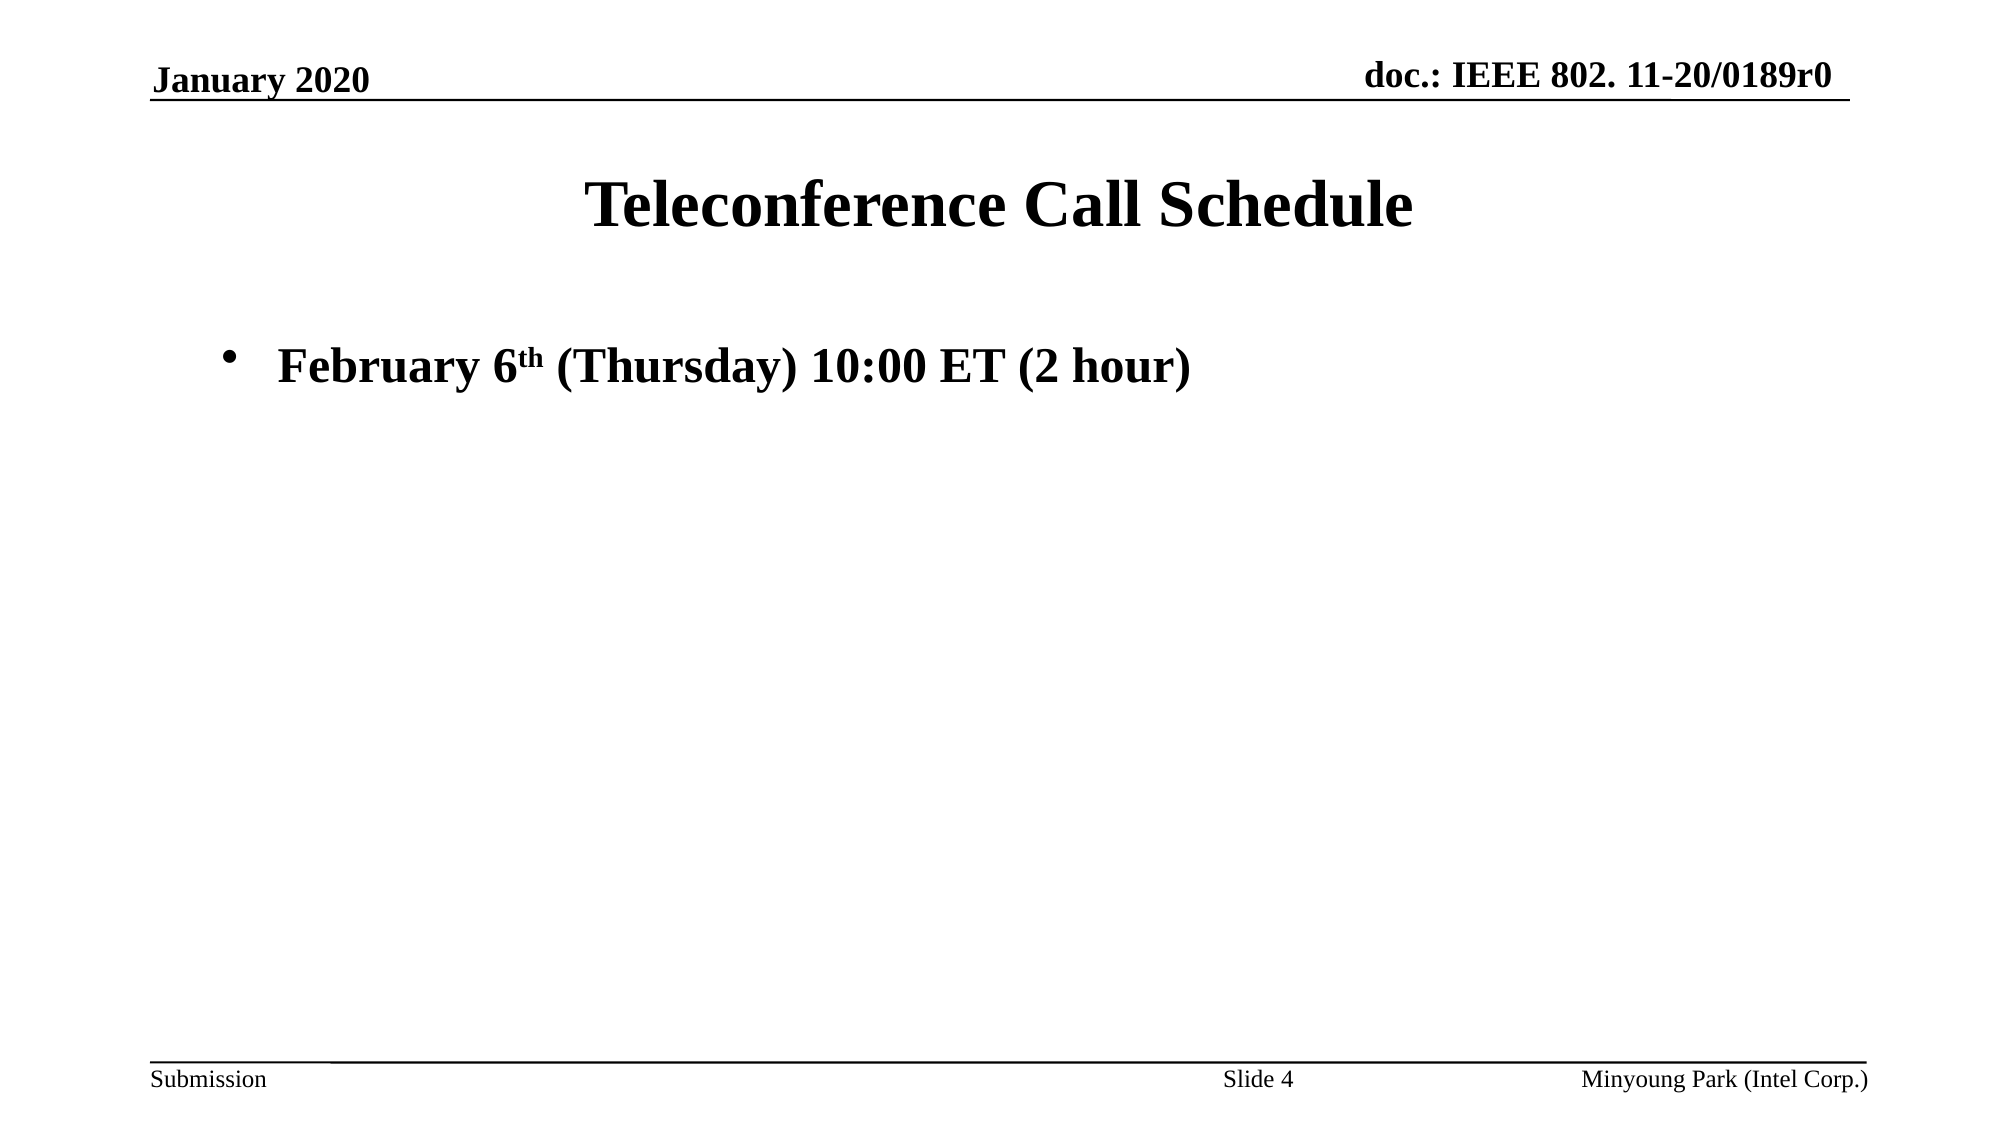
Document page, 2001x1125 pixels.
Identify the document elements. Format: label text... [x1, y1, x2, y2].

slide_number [152, 54, 373, 101]
footer Minyoung Park (Intel Corp.) [1295, 1061, 1869, 1093]
title Teleconference Call Schedule [150, 112, 1850, 288]
slide_number Slide 4 [1222, 1061, 1295, 1093]
list February 6th (Thursday) 10:00 ET (2 hour) [150, 324, 1850, 1000]
